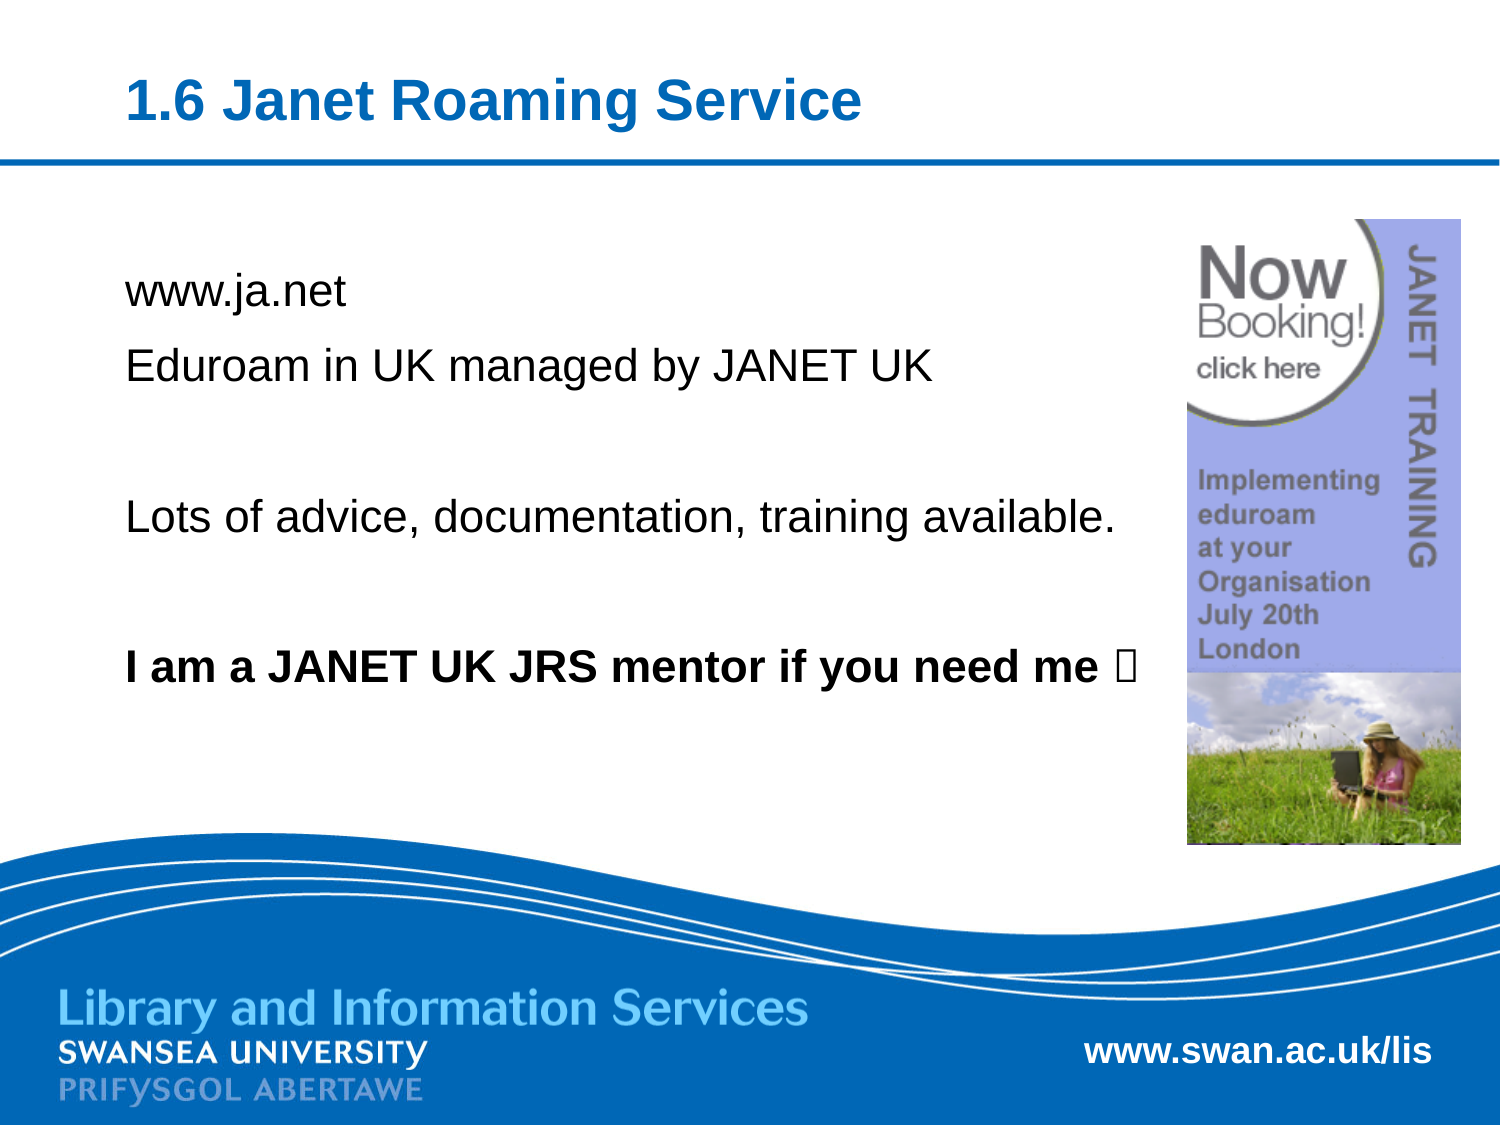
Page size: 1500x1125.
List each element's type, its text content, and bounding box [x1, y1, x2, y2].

title 1.6 Janet Roaming Service [124, 62, 1401, 151]
list www.ja.net Eduroam in UK managed by JANET UK Lots of advice, documentation, training available. I am a JANET UK JRS mentor if you need me  [124, 249, 1181, 838]
picture [0, 219, 1500, 1125]
